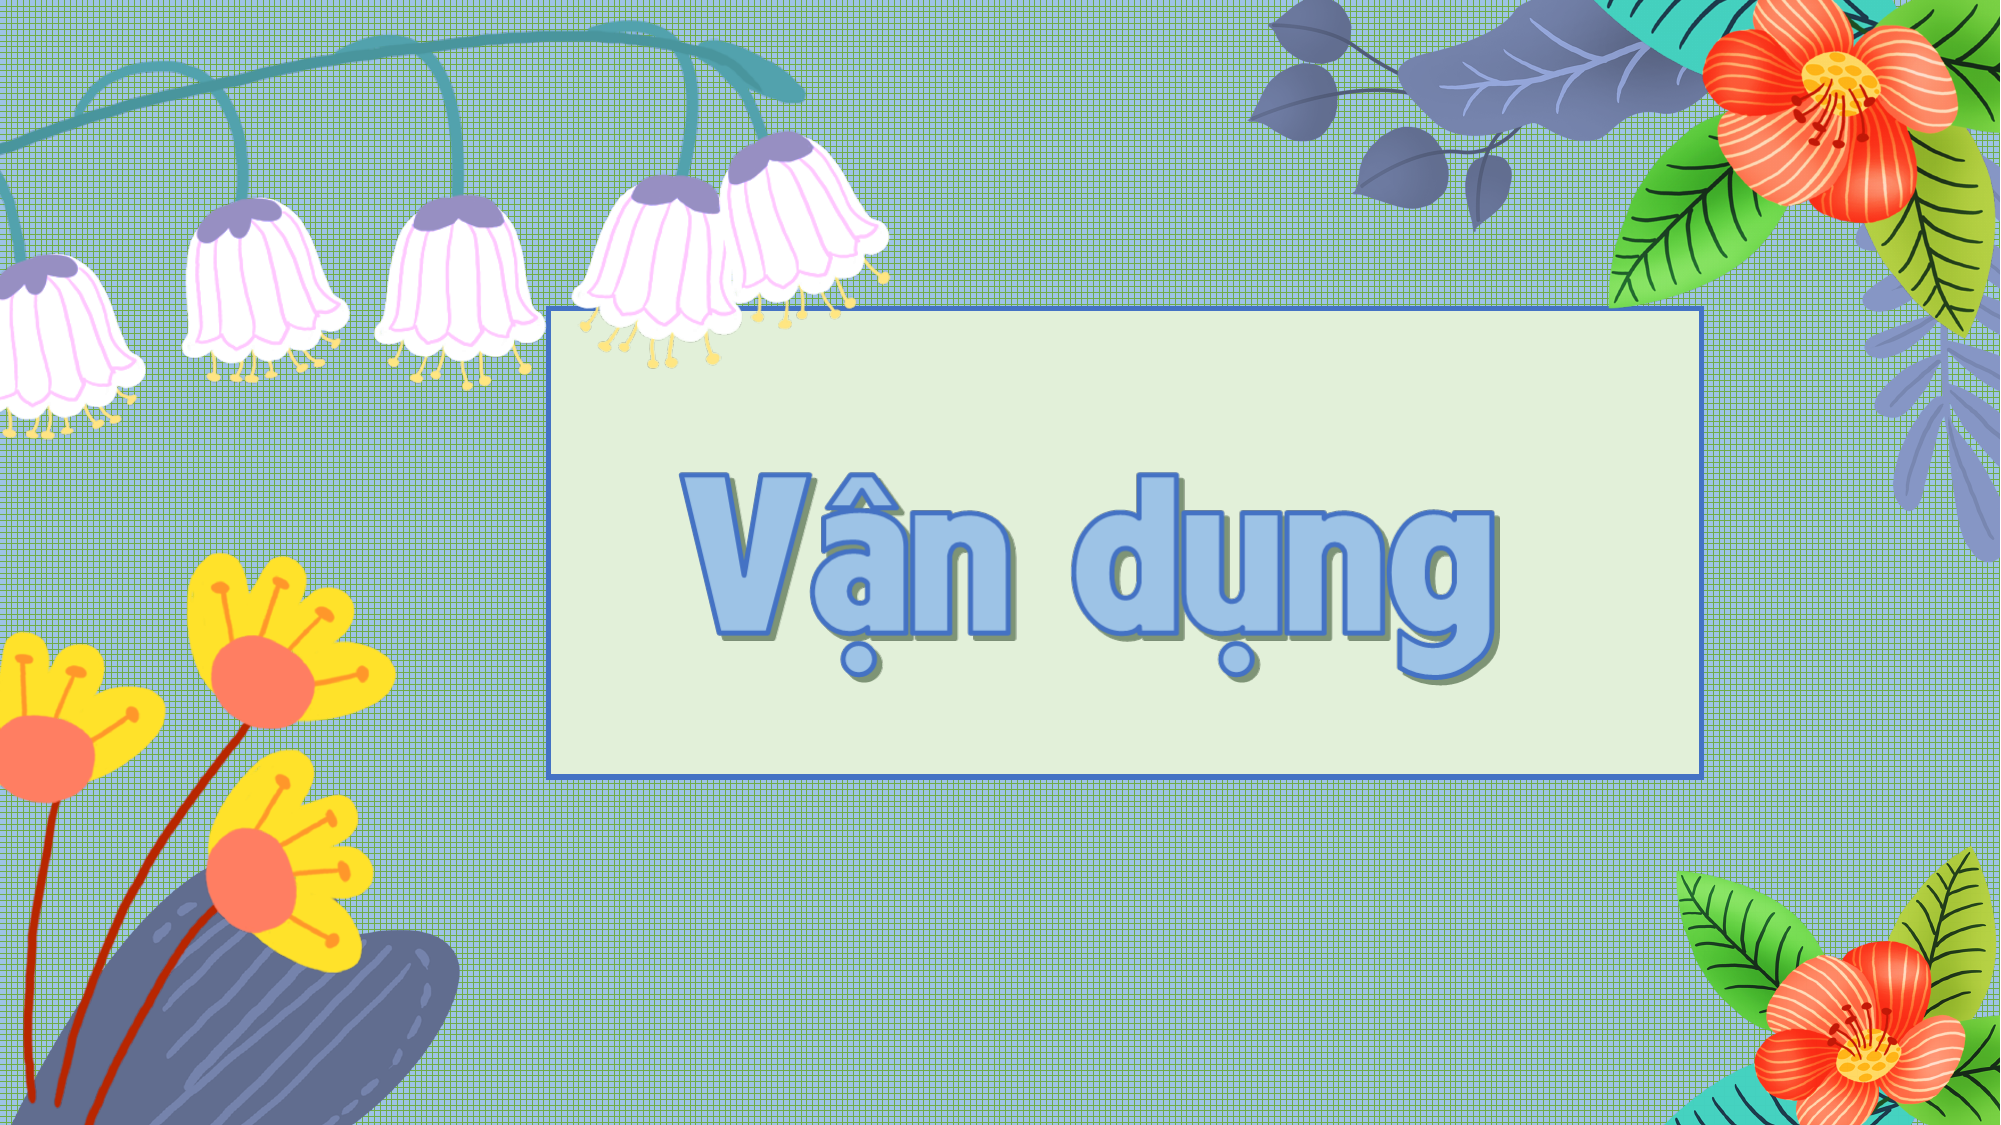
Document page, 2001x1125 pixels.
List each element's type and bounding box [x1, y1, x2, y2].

picture [0, 0, 2000, 686]
text_box [547, 518, 1702, 778]
picture [0, 551, 460, 1125]
text_box [891, 307, 1246, 423]
picture [1653, 845, 2000, 1125]
